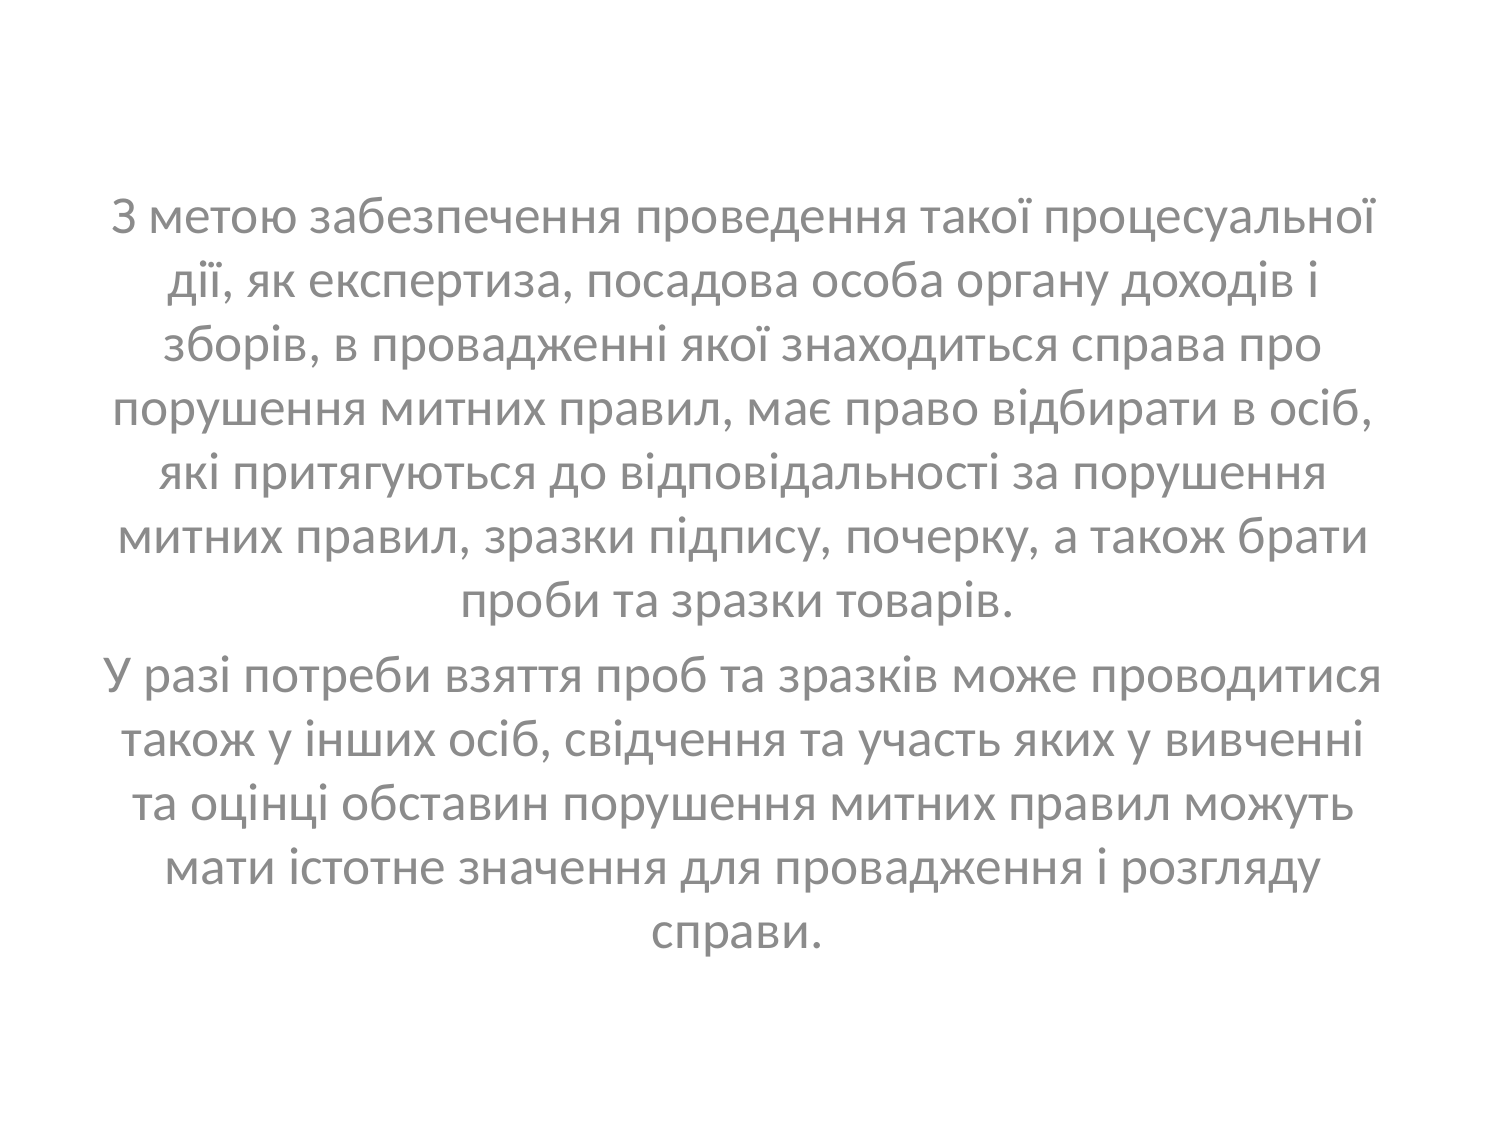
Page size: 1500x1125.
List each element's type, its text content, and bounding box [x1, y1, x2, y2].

subtitle З метою забезпечення проведення такої процесуальної дії, як експертиза, посадова особа органу доходів і зборів, в провадженні якої знаходиться справа про порушення митних правил, має право відбирати в осіб, які притягуються до відповідальності за порушення митних правил, зразки підпису, почерку, а також брати проби та зразки товарів. У разі потреби взяття проб та зразків може проводитися також у інших осіб, свідчення та участь яких у вивченні та оцінці обставин порушення митних правил можуть мати істотне значення для провадження і розгляду справи. [88, 172, 1400, 976]
